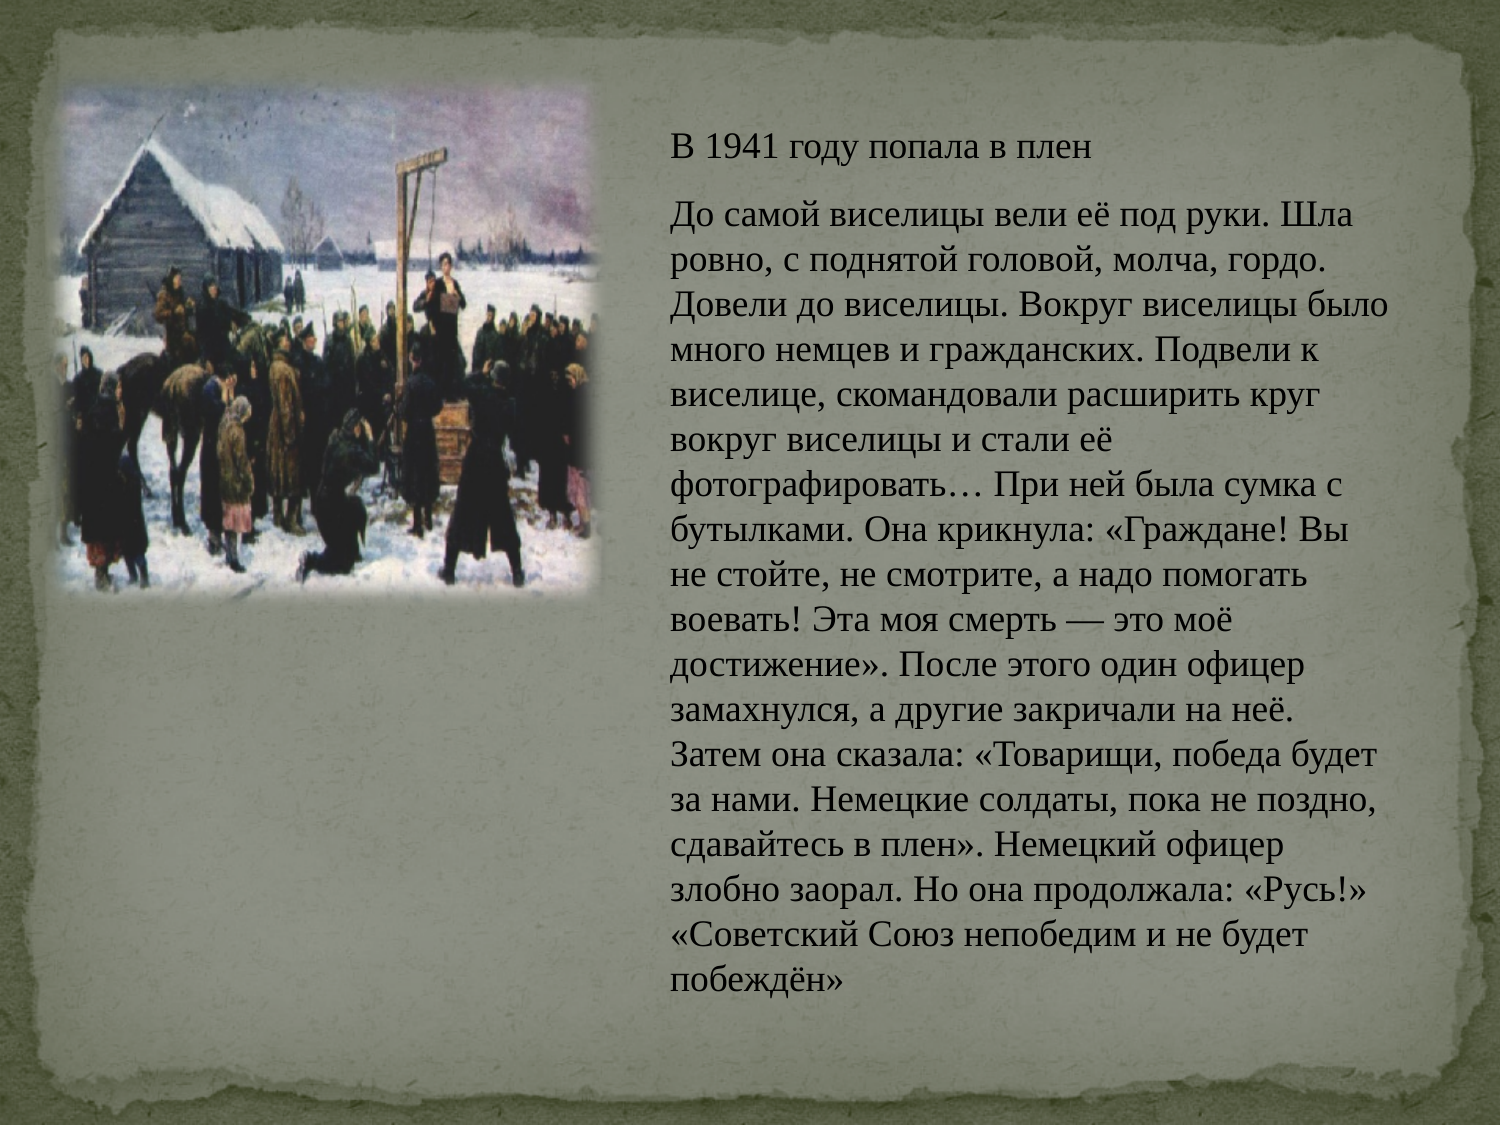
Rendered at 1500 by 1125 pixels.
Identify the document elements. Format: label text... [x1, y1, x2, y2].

picture [43, 68, 609, 610]
text_box В 1941 году попала в плен [655, 113, 1247, 174]
text_box До самой виселицы вели её под руки. Шла ровно, с поднятой головой, молча, гордо. Довели до виселицы. Вокруг виселицы было много немцев и гражданских. Подвели к виселице, скомандовали расширить круг вокруг виселицы и стали её фотографировать… При ней была сумка с бутылками. Она крикнула: «Граждане! Вы не стойте, не смотрите, а надо помогать воевать! Эта моя смерть — это моё достижение». После этого один офицер замахнулся, а другие закричали на неё. Затем она сказала: «Товарищи, победа будет за нами. Немецкие солдаты, пока не поздно, сдавайтесь в плен». Немецкий офицер злобно заорал. Но она продолжала: «Русь!» «Советский Союз непобедим и не будет побеждён» [655, 181, 1406, 1007]
